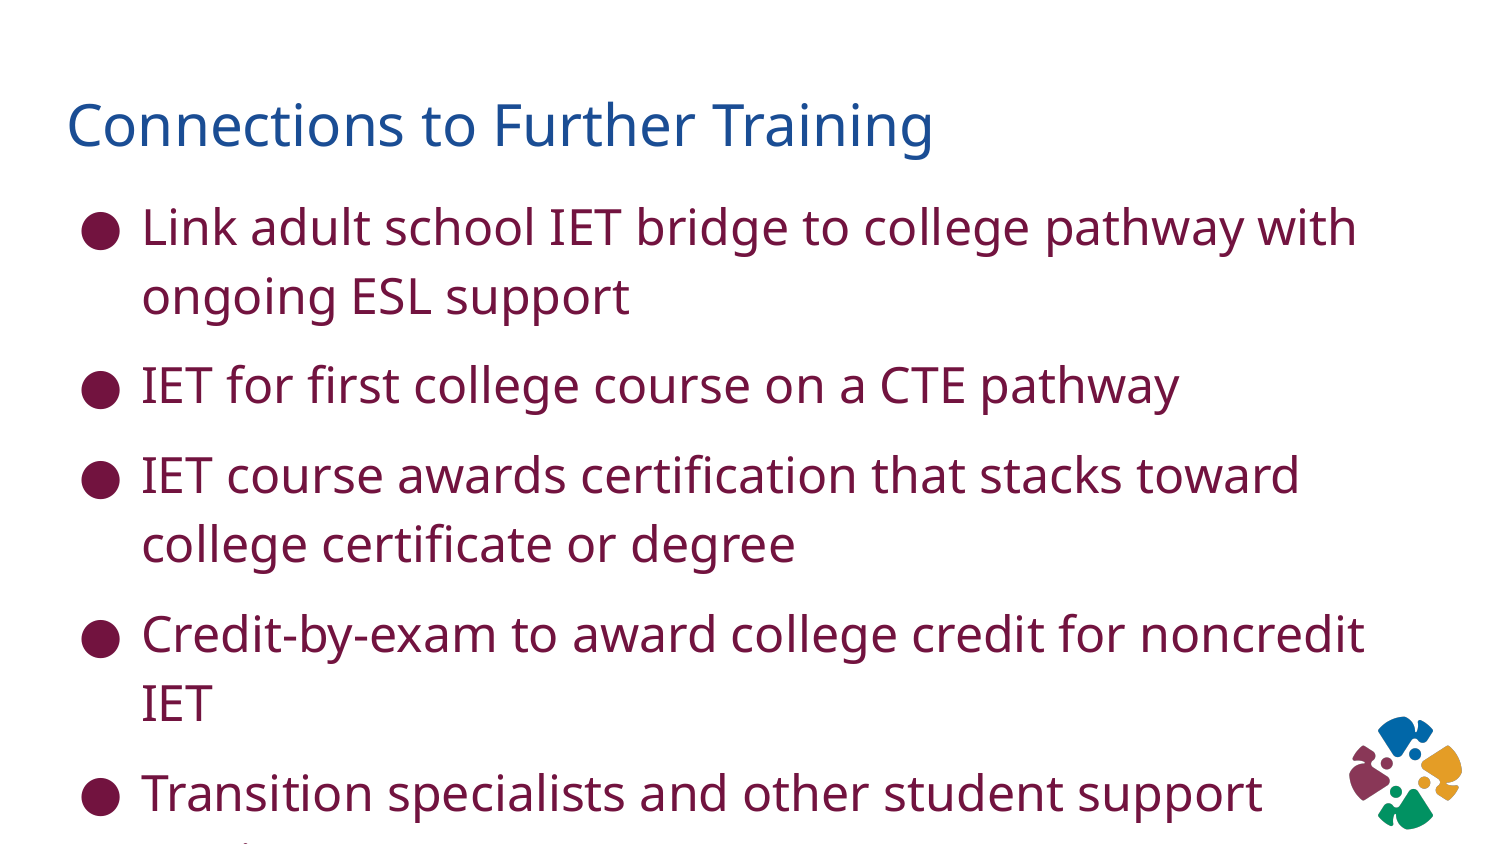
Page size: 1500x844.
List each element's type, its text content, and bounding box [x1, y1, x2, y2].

picture [1310, 701, 1500, 844]
list Link adult school IET bridge to college pathway with ongoing ESL support IET for first college course on a CTE pathway IET course awards certification that stacks toward college certificate or degree Credit-by-exam to award college credit for noncredit IET Transition specialists and other student support services [51, 171, 1449, 698]
title Connections to Further Training [51, 72, 1449, 167]
